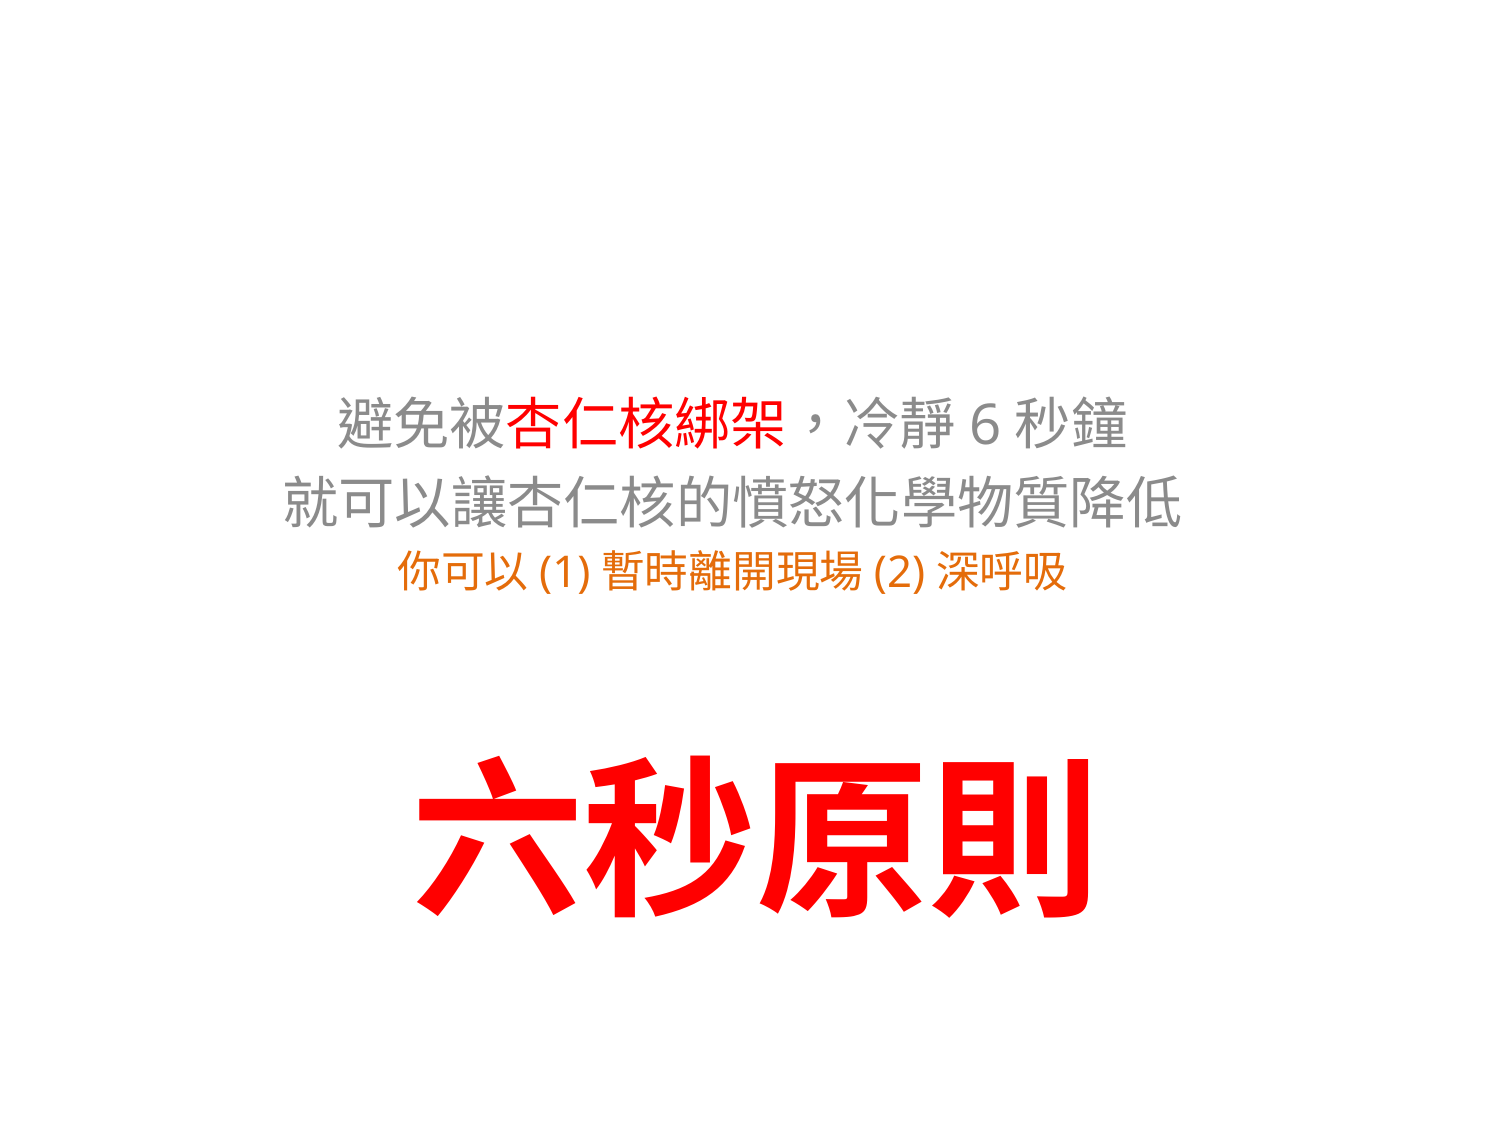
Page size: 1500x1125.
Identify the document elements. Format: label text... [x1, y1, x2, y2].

list 避免被杏仁核綁架，冷靜6秒鐘 就可以讓杏仁核的憤怒化學物質降低 你可以(1)暫時離開現場(2)深呼吸 [247, 340, 1218, 604]
title 六秒原則 [118, 722, 1394, 947]
